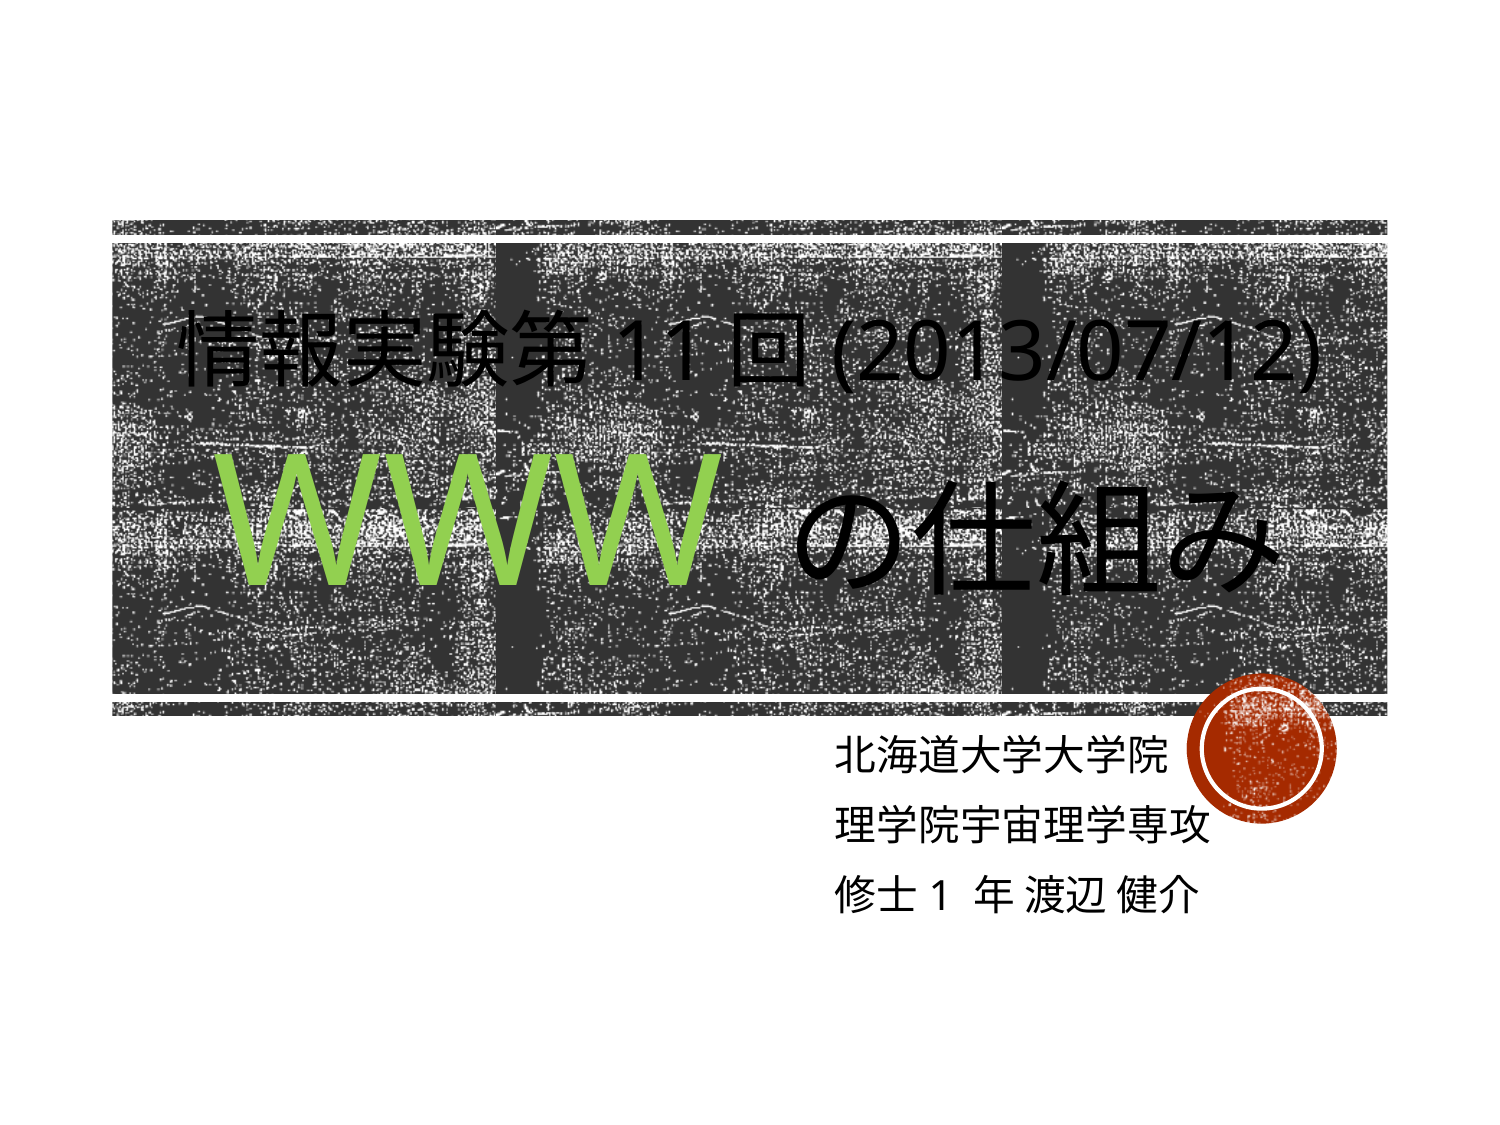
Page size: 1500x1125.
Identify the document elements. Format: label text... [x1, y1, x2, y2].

title 情報実験第11回(2013/07/12) WWW の仕組み [112, 282, 1388, 656]
subtitle 北海道大学大学院 理学院宇宙理学専攻 修士1 年 渡辺 健介 [819, 727, 1283, 952]
